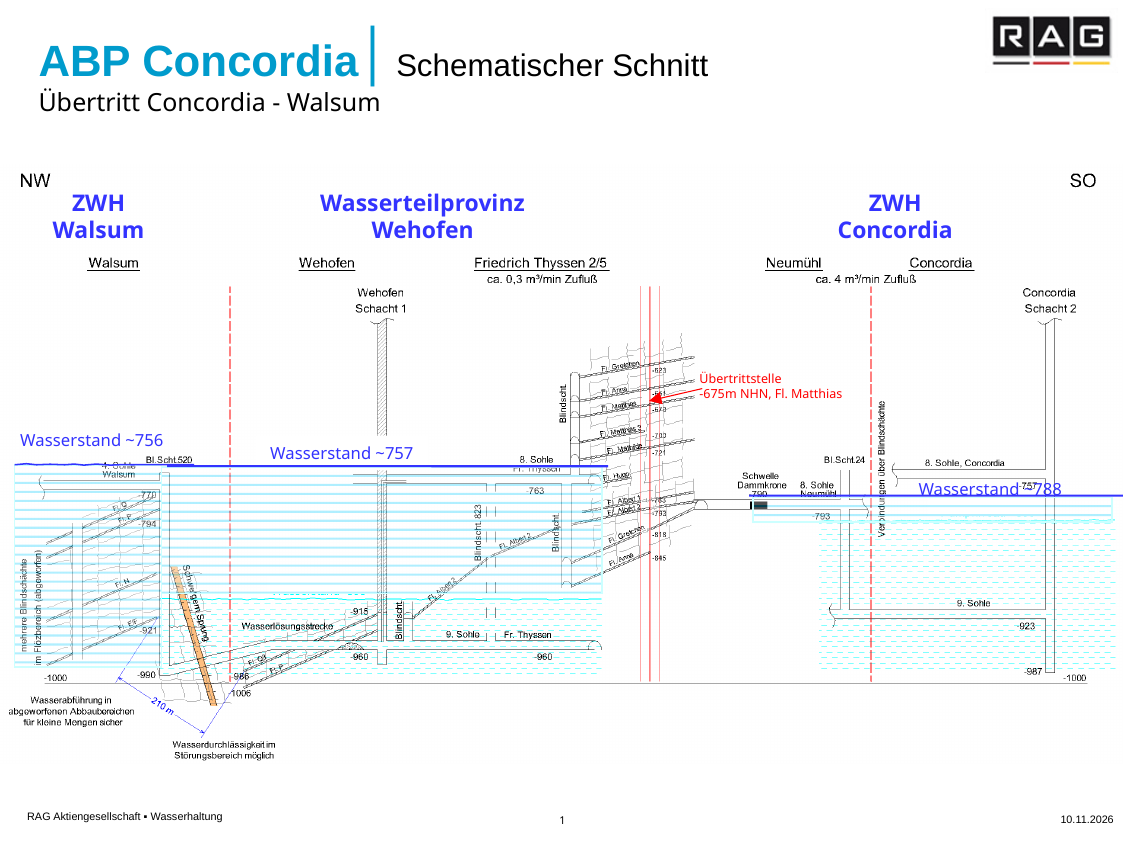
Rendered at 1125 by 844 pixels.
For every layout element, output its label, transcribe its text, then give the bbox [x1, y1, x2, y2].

picture [0, 164, 1123, 764]
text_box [649, 388, 703, 401]
text_box ABP Concordia׀ Schematischer Schnitt Übertritt Concordia - Walsum [28, 24, 1107, 117]
picture [985, 8, 1118, 73]
